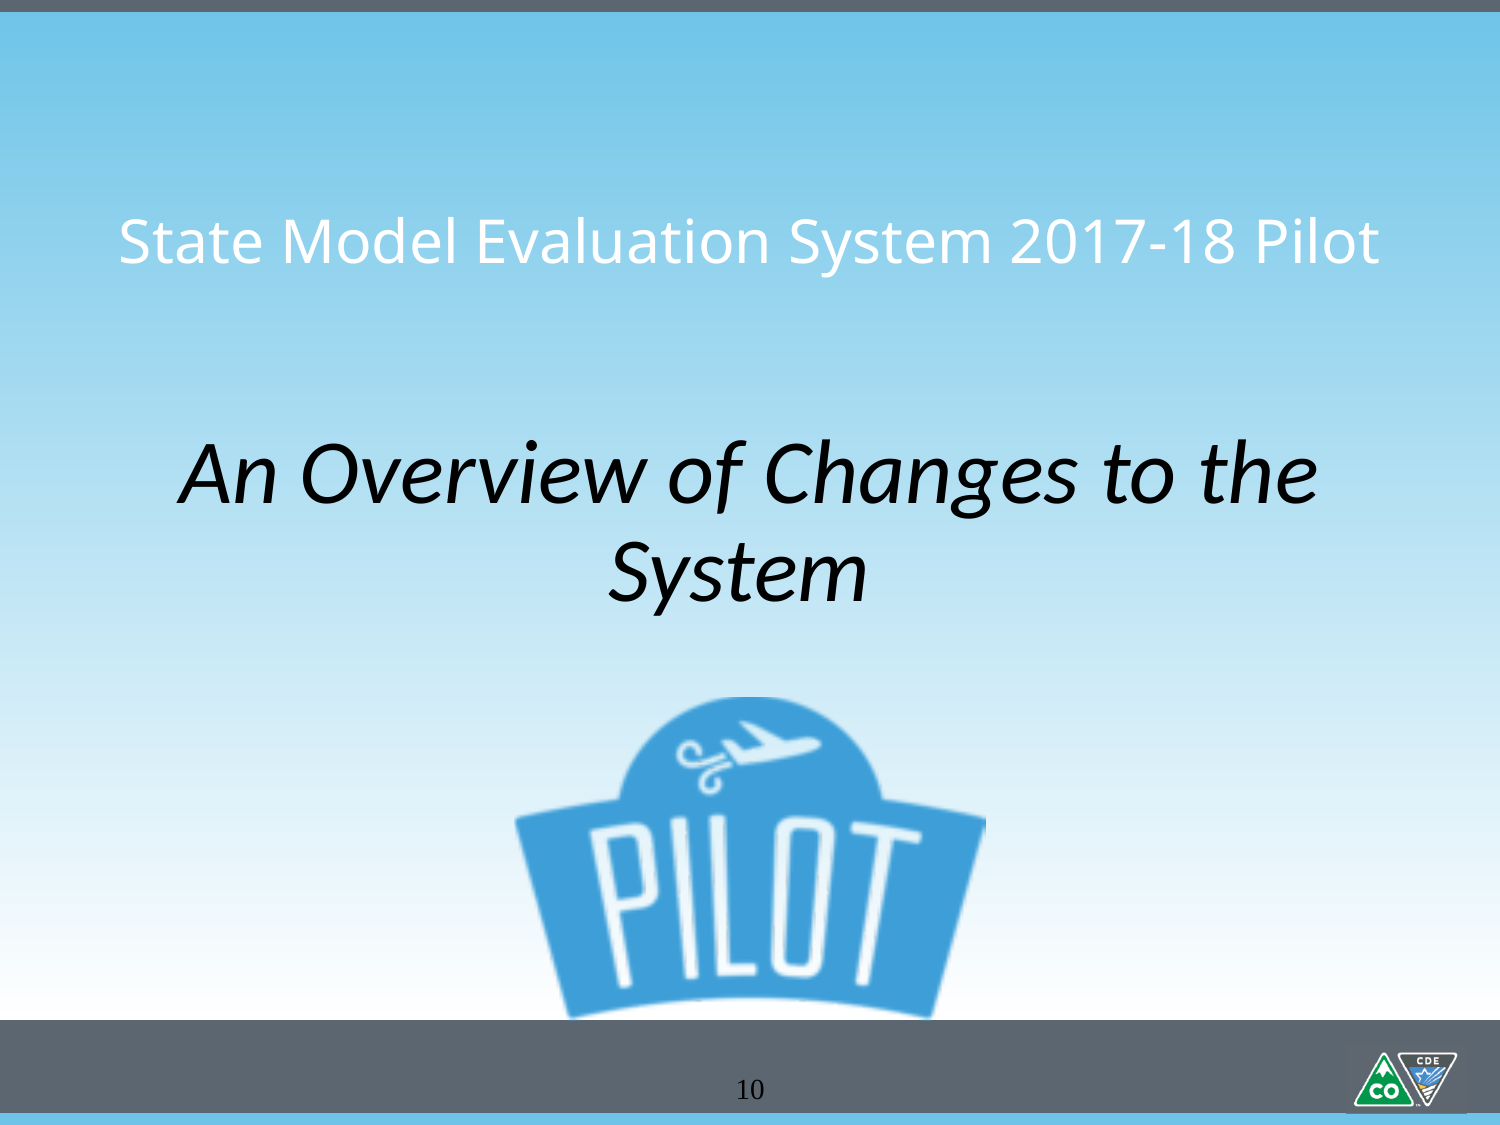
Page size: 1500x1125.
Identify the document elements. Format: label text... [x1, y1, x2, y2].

picture [514, 697, 986, 1021]
picture [1345, 1044, 1467, 1114]
list An Overview of Changes to the System [65, 416, 1435, 687]
title State Model Evaluation System 2017-18 Pilot [103, 201, 1397, 287]
footer 10 [496, 1072, 1004, 1103]
